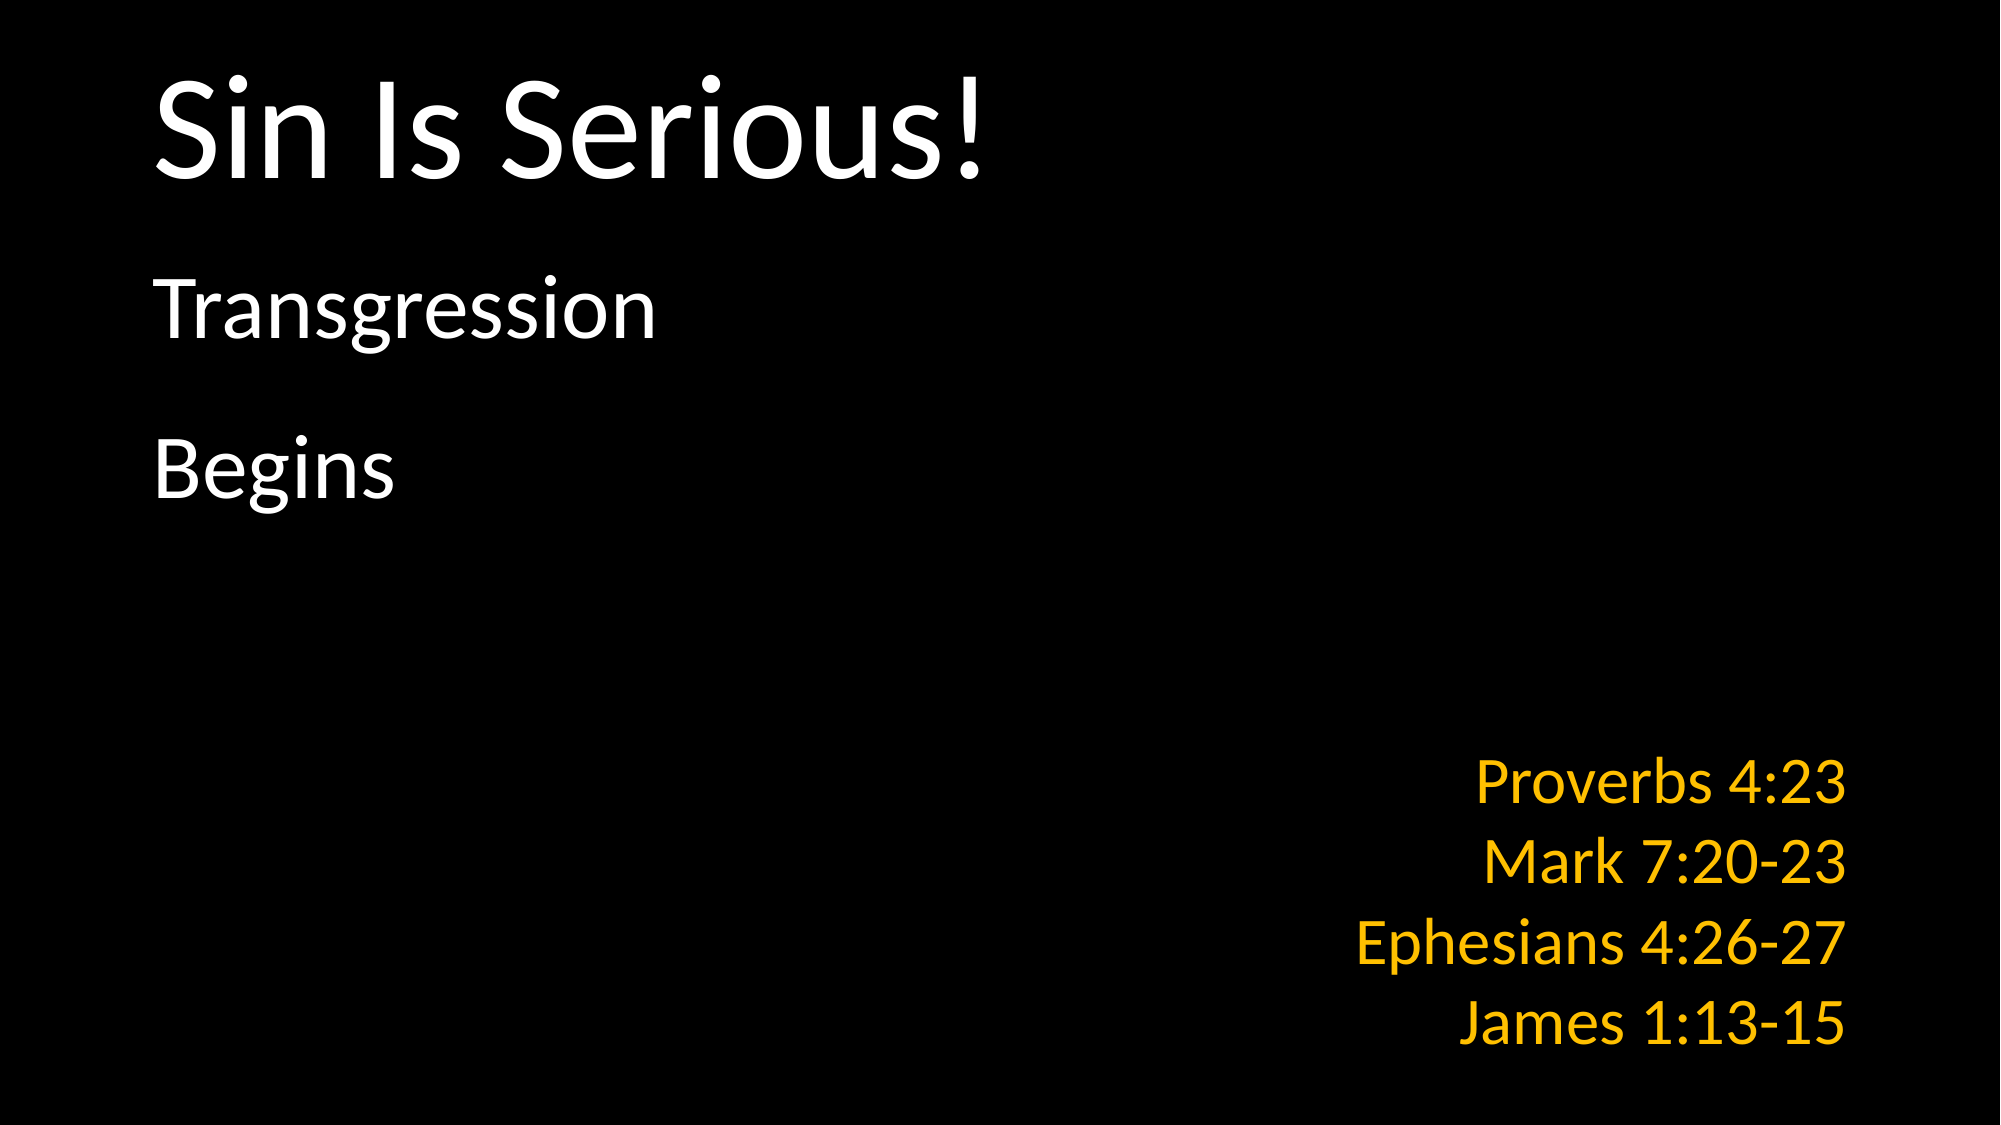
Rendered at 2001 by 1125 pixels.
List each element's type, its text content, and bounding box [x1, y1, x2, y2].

list Transgression Begins [137, 239, 988, 1066]
title Sin Is Serious! [137, 20, 1863, 240]
list Proverbs 4:23 Mark 7:20-23 Ephesians 4:26-27 James 1:13-15 [1012, 239, 1863, 1066]
